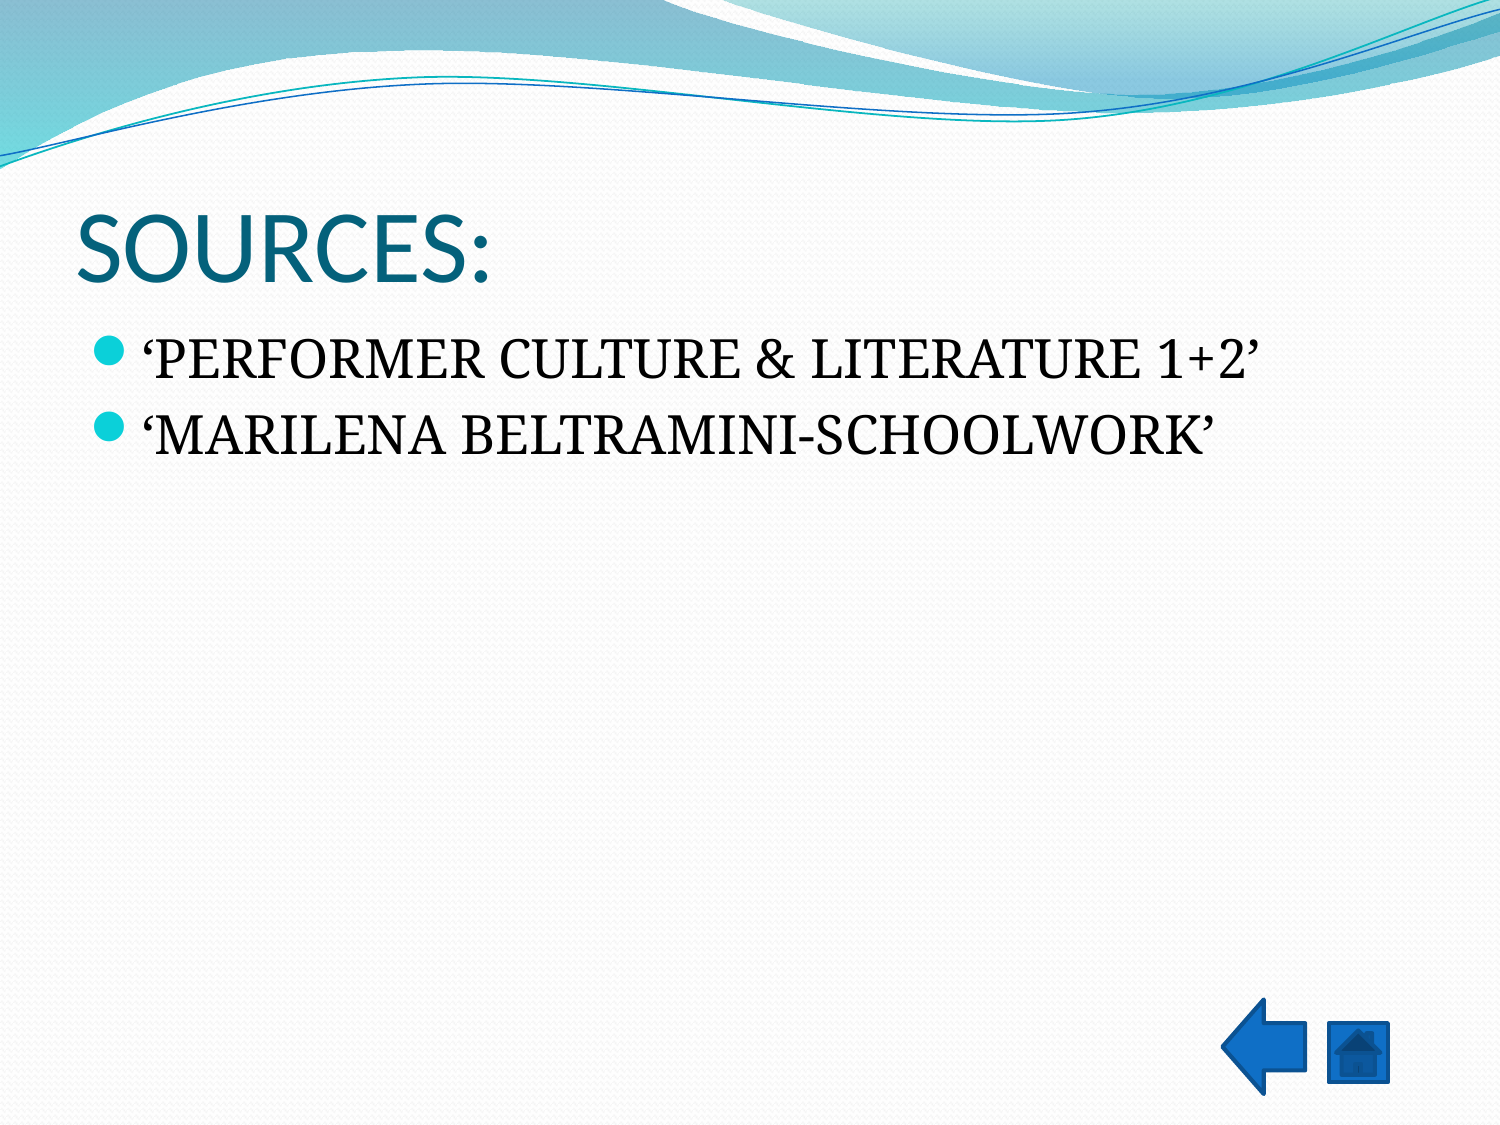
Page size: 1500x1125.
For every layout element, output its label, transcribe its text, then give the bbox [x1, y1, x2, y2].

title SOURCES: [75, 115, 1425, 303]
text_box [1220, 997, 1308, 1096]
text_box [1327, 1021, 1390, 1084]
list ‘PERFORMER CULTURE & LITERATURE 1+2’ ‘MARILENA BELTRAMINI-SCHOOLWORK’ [75, 317, 1425, 1038]
